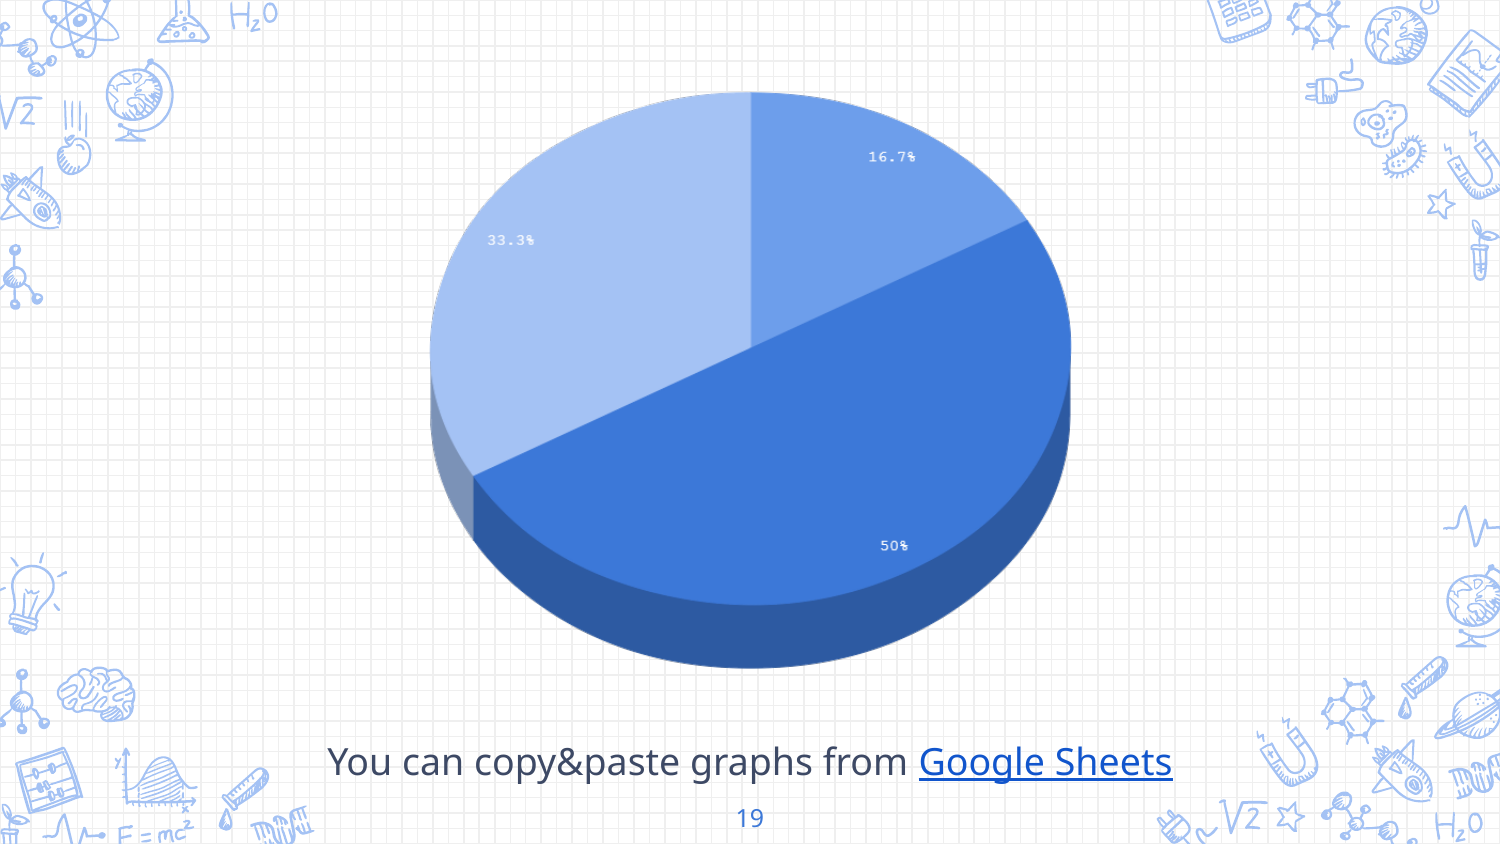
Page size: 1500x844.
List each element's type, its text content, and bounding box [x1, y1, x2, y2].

picture [364, 60, 1135, 700]
list You can copy&paste graphs from Google Sheets [75, 722, 1425, 808]
slide_number ‹#› [705, 796, 795, 844]
